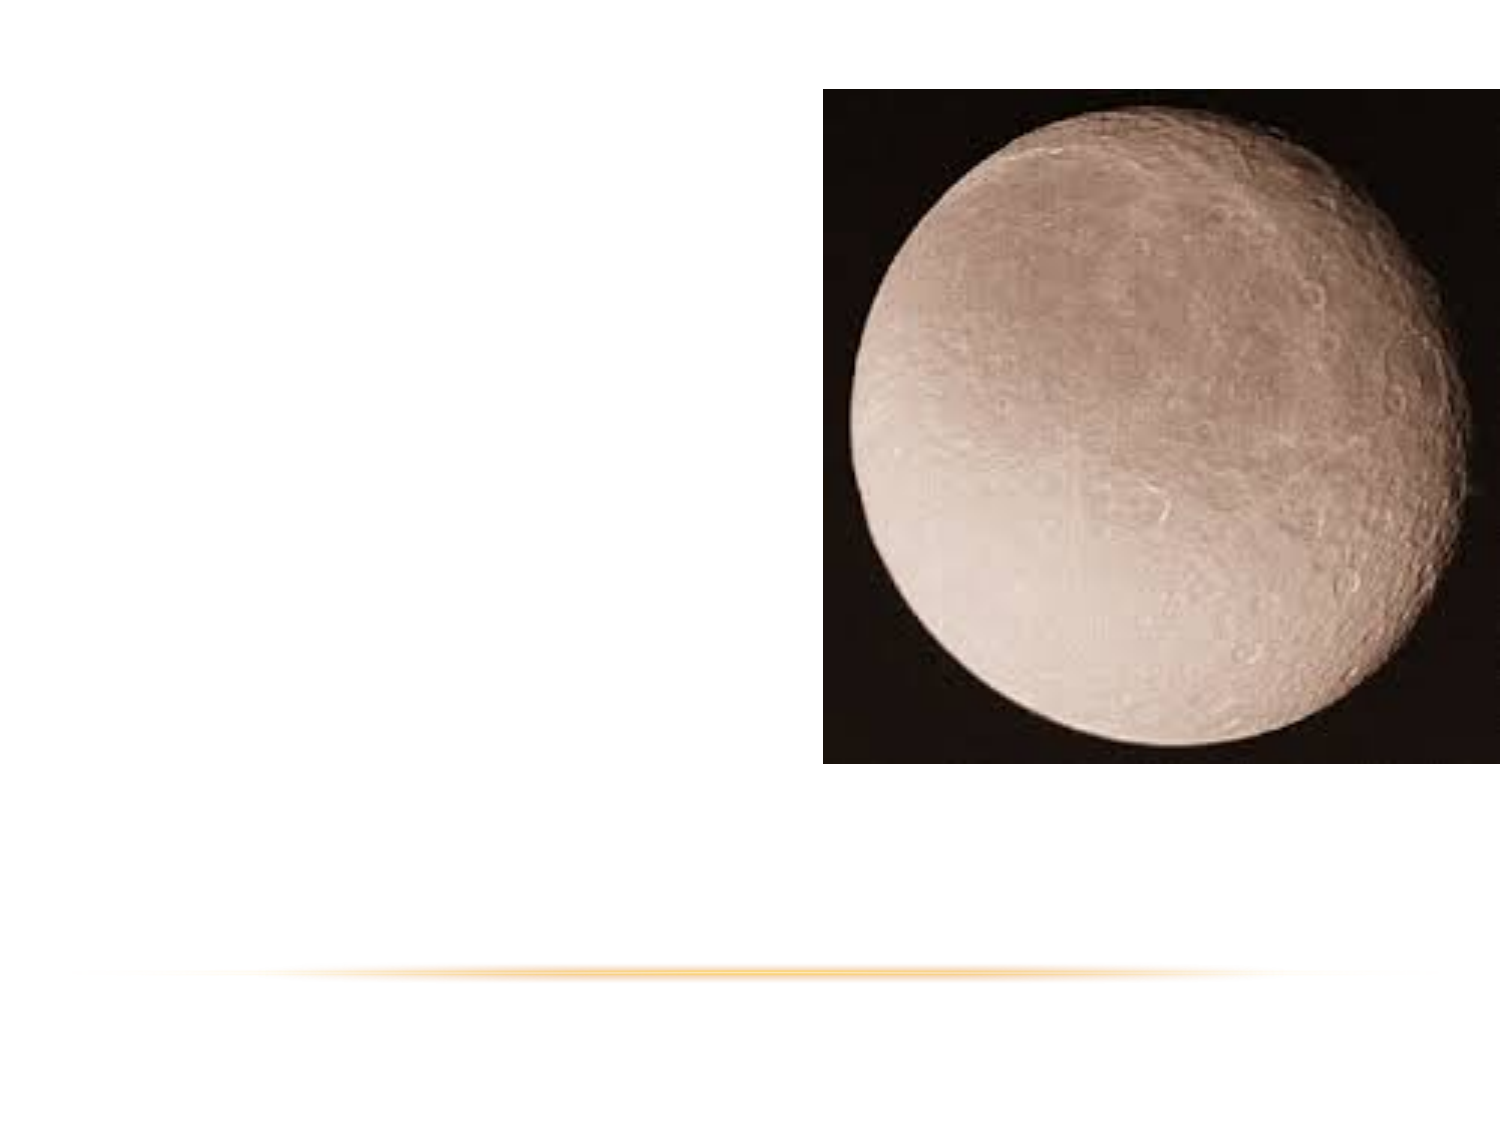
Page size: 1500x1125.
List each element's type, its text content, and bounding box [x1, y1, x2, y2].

text_box Рея [99, 45, 1400, 149]
text_box Екв. радіус - 764км Густина = 1,24 г / см3 Ср температура поверхні - 185ºС. Орбітальний період Реї близько 4,5 діб Льодяною поверхнею Рея сильно нагадує Меркурій і Місяць,. найбільш щільно поцяткована кратерами. Кратери тут досягають 300 км в поперек. Рея менш геологічно активна, ніж Діона . Відкрита Кассіні в 1672р. [64, 149, 1365, 824]
picture [0, 0, 1500, 1125]
